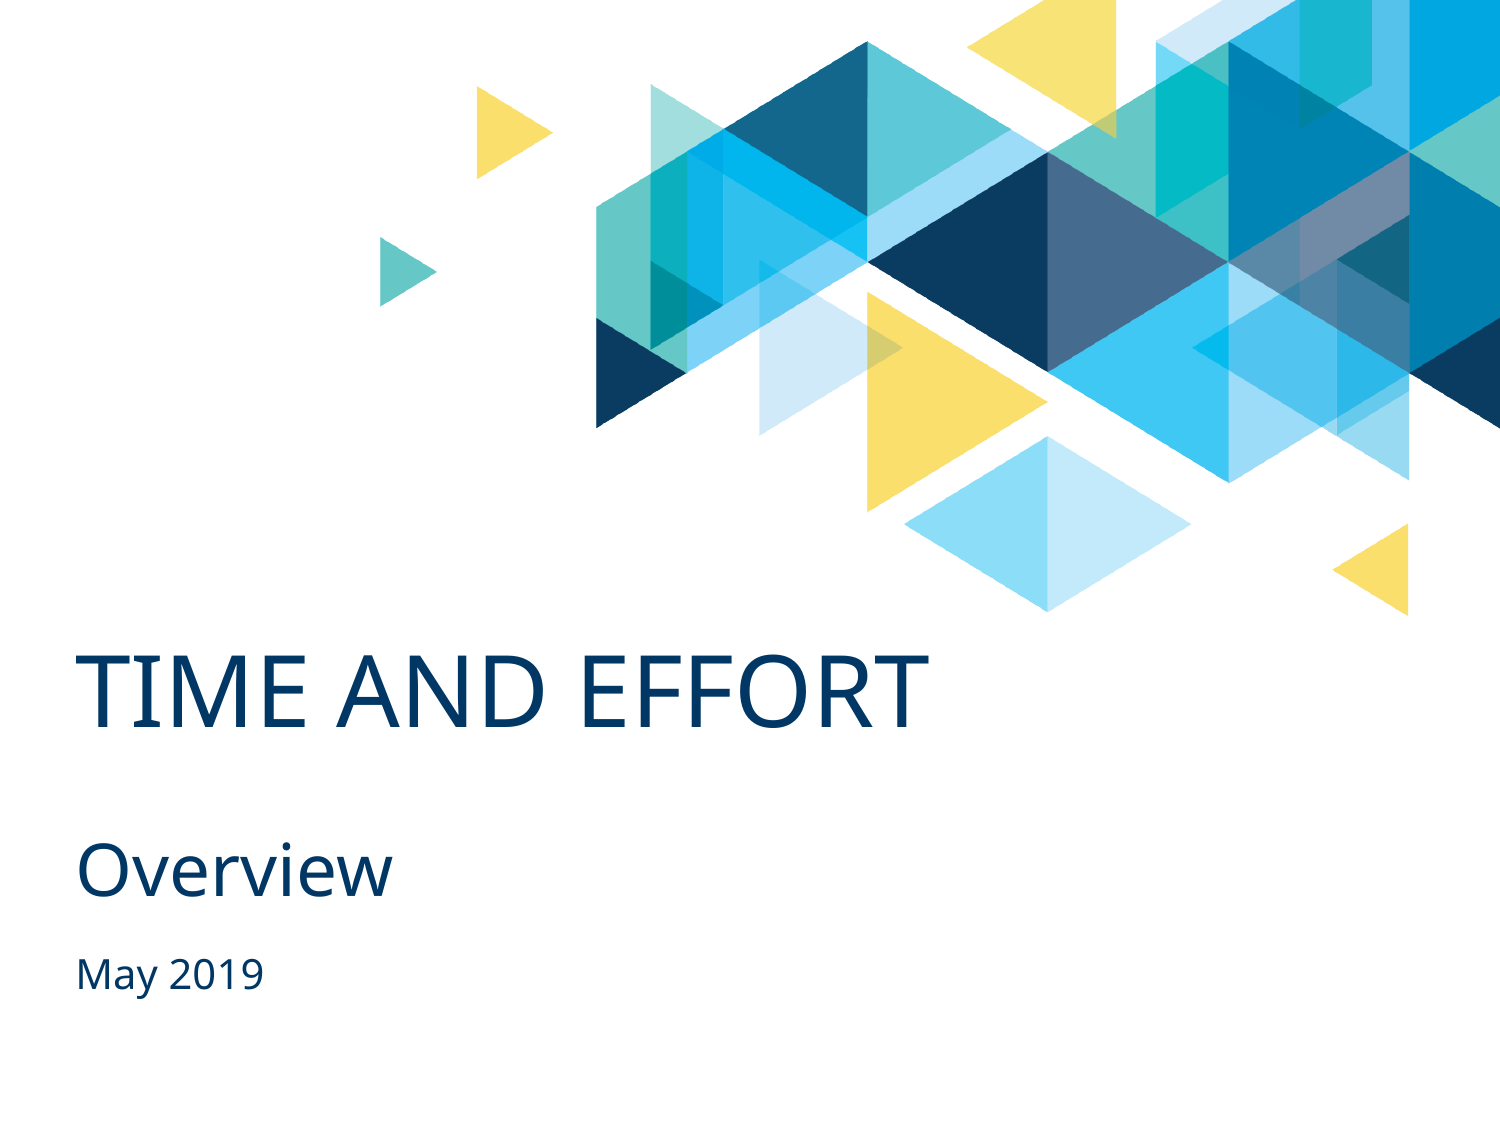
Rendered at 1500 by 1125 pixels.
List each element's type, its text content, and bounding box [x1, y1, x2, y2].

list May 2019 [60, 946, 818, 1071]
picture [1409, 97, 1500, 206]
title Time and Effort [60, 633, 1429, 798]
picture [380, 0, 1500, 616]
subtitle Overview [60, 816, 1437, 928]
